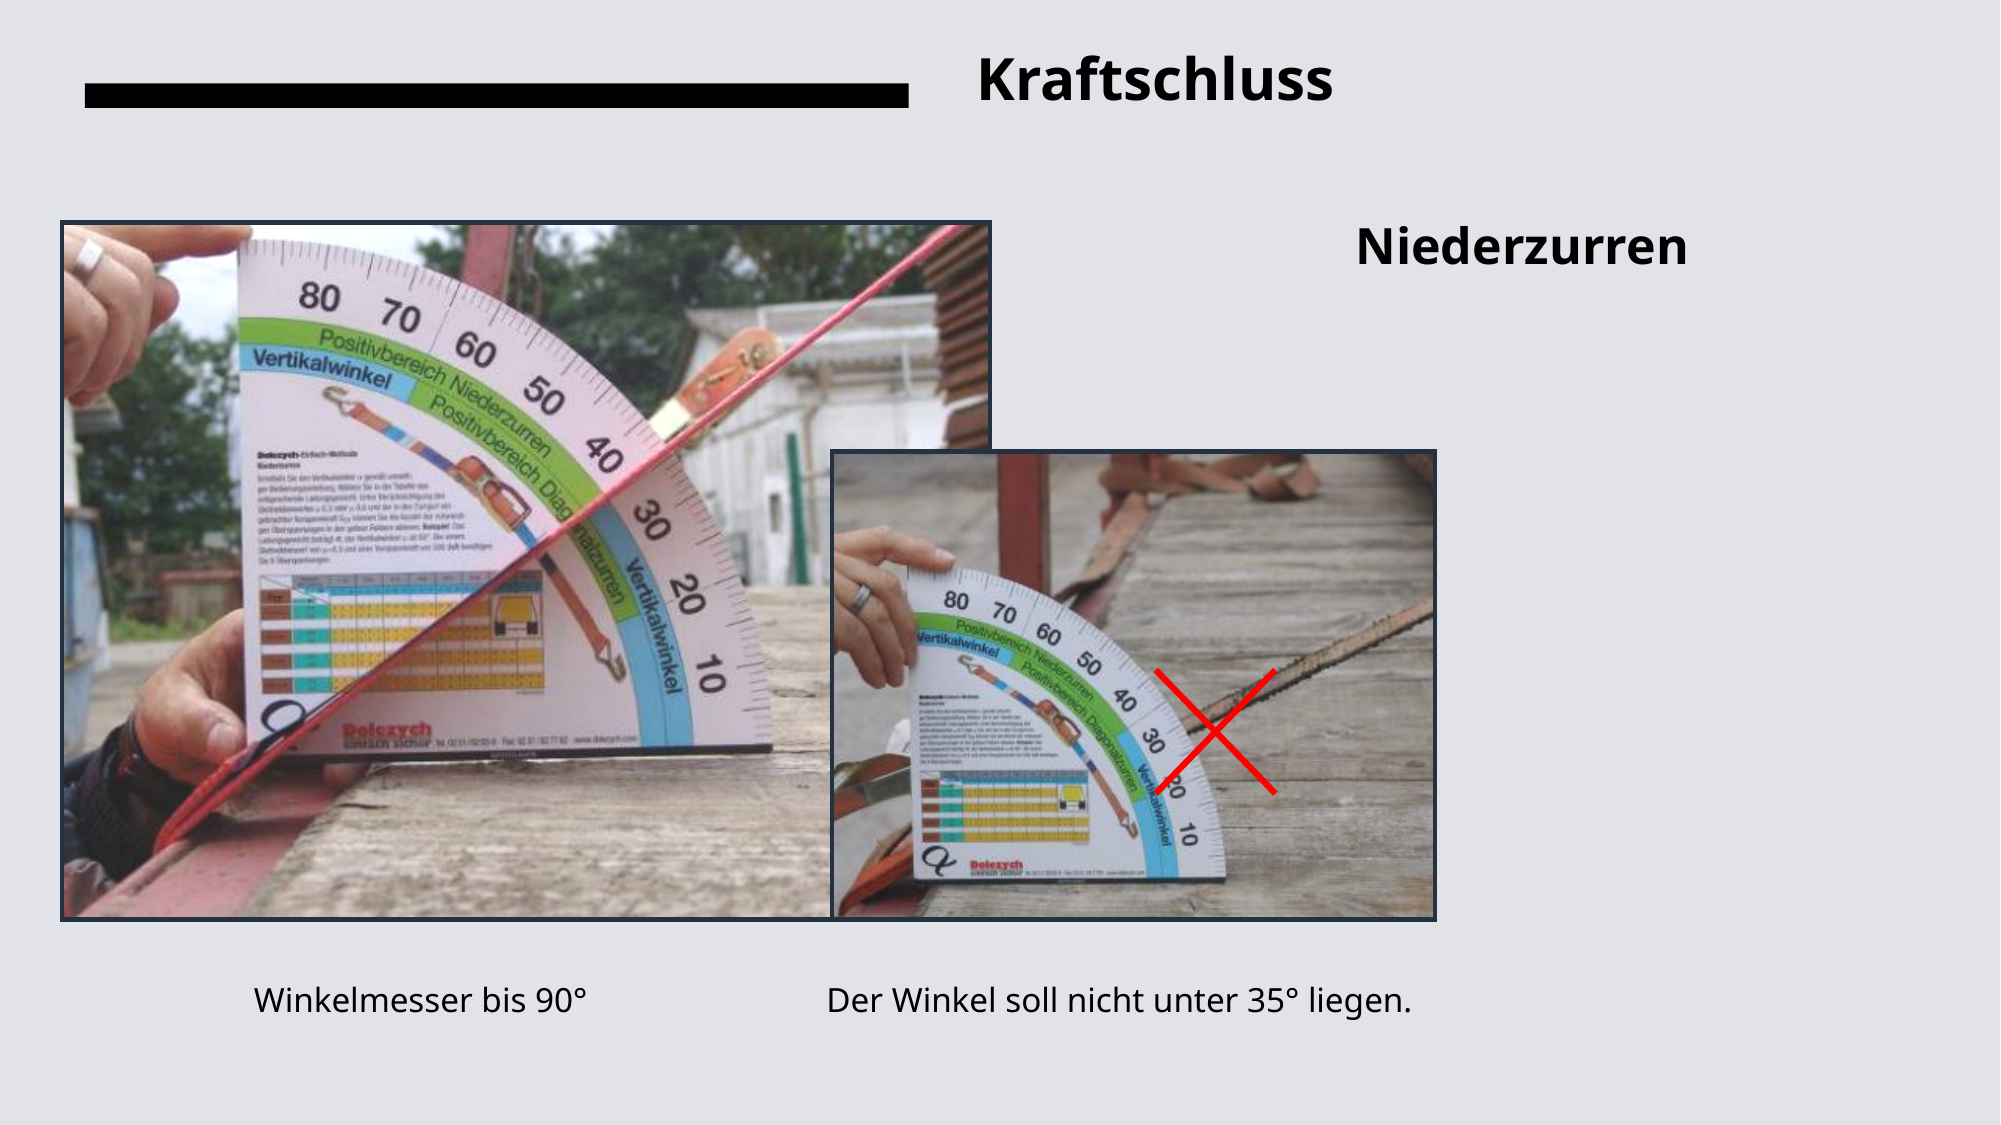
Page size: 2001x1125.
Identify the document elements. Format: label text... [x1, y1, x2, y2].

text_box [1155, 670, 1276, 794]
text_box Der Winkel soll nicht unter 35° liegen. [811, 971, 1500, 1027]
picture [64, 224, 1434, 918]
text_box Niederzurren [1340, 207, 1849, 283]
text_box Winkelmesser bis 90° [239, 971, 782, 1027]
text_box Kraftschluss [961, 34, 1350, 120]
